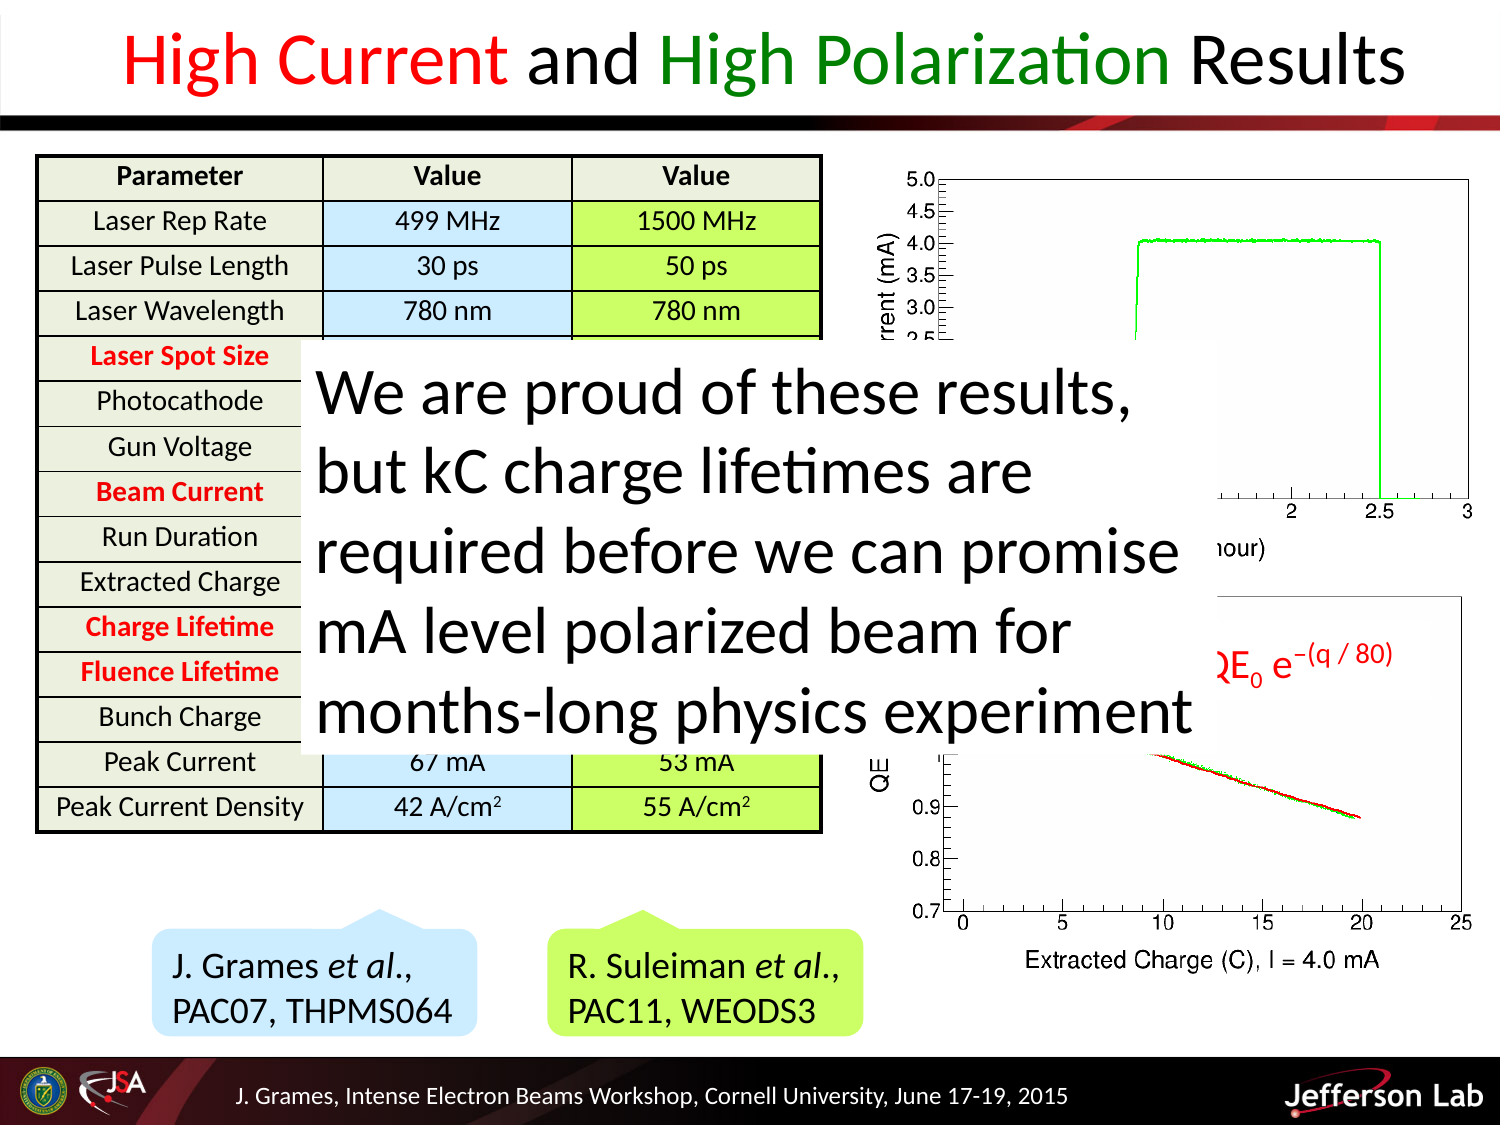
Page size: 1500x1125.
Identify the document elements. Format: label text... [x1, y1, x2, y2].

table_cell 50 ps [573, 247, 819, 290]
table_cell 53 mA [573, 755, 819, 786]
table_cell Laser Spot Size [39, 337, 322, 380]
table_cell Laser Wavelength [39, 292, 322, 335]
table_header Value [573, 158, 819, 200]
table_cell Peak Current Density [39, 788, 322, 830]
text_box High Current and High Polarization Results [107, 2, 1422, 107]
table_cell Extracted Charge [39, 563, 301, 606]
table_cell Fluence Lifetime [39, 653, 301, 696]
table_cell Laser Pulse Length [39, 247, 322, 290]
picture [0, 0, 1500, 1125]
table_cell 55 A/cm2 [573, 788, 819, 830]
table_cell 30 ps [324, 247, 571, 290]
table_cell 780 nm [573, 292, 819, 335]
table_cell Run Duration [39, 517, 301, 561]
table_header Value [324, 158, 571, 200]
table_cell Bunch Charge [39, 698, 301, 741]
text_box We are proud of these results, but kC charge lifetimes are required before we can promise mA level polarized beam for months-long physics experiment [301, 340, 842, 755]
text_box R. Suleiman et al., PAC11, WEODS3 [547, 909, 864, 1037]
table_header Parameter [39, 158, 322, 200]
table_cell Gun Voltage [39, 427, 301, 471]
table_cell 42 A/cm2 [324, 788, 571, 830]
text_box J. Grames et al., PAC07, THPMS064 [151, 908, 478, 1037]
table_cell 1500 MHz [573, 202, 819, 245]
table_cell 780 nm [324, 292, 571, 335]
table_cell 67 mA [324, 755, 571, 786]
table_cell Charge Lifetime [39, 608, 301, 651]
table_cell Laser Rep Rate [39, 202, 322, 245]
table_cell Photocathode [39, 382, 301, 426]
table_cell Beam Current [39, 472, 301, 516]
table_cell Peak Current [39, 743, 322, 786]
table_cell 499 MHz [324, 202, 571, 245]
